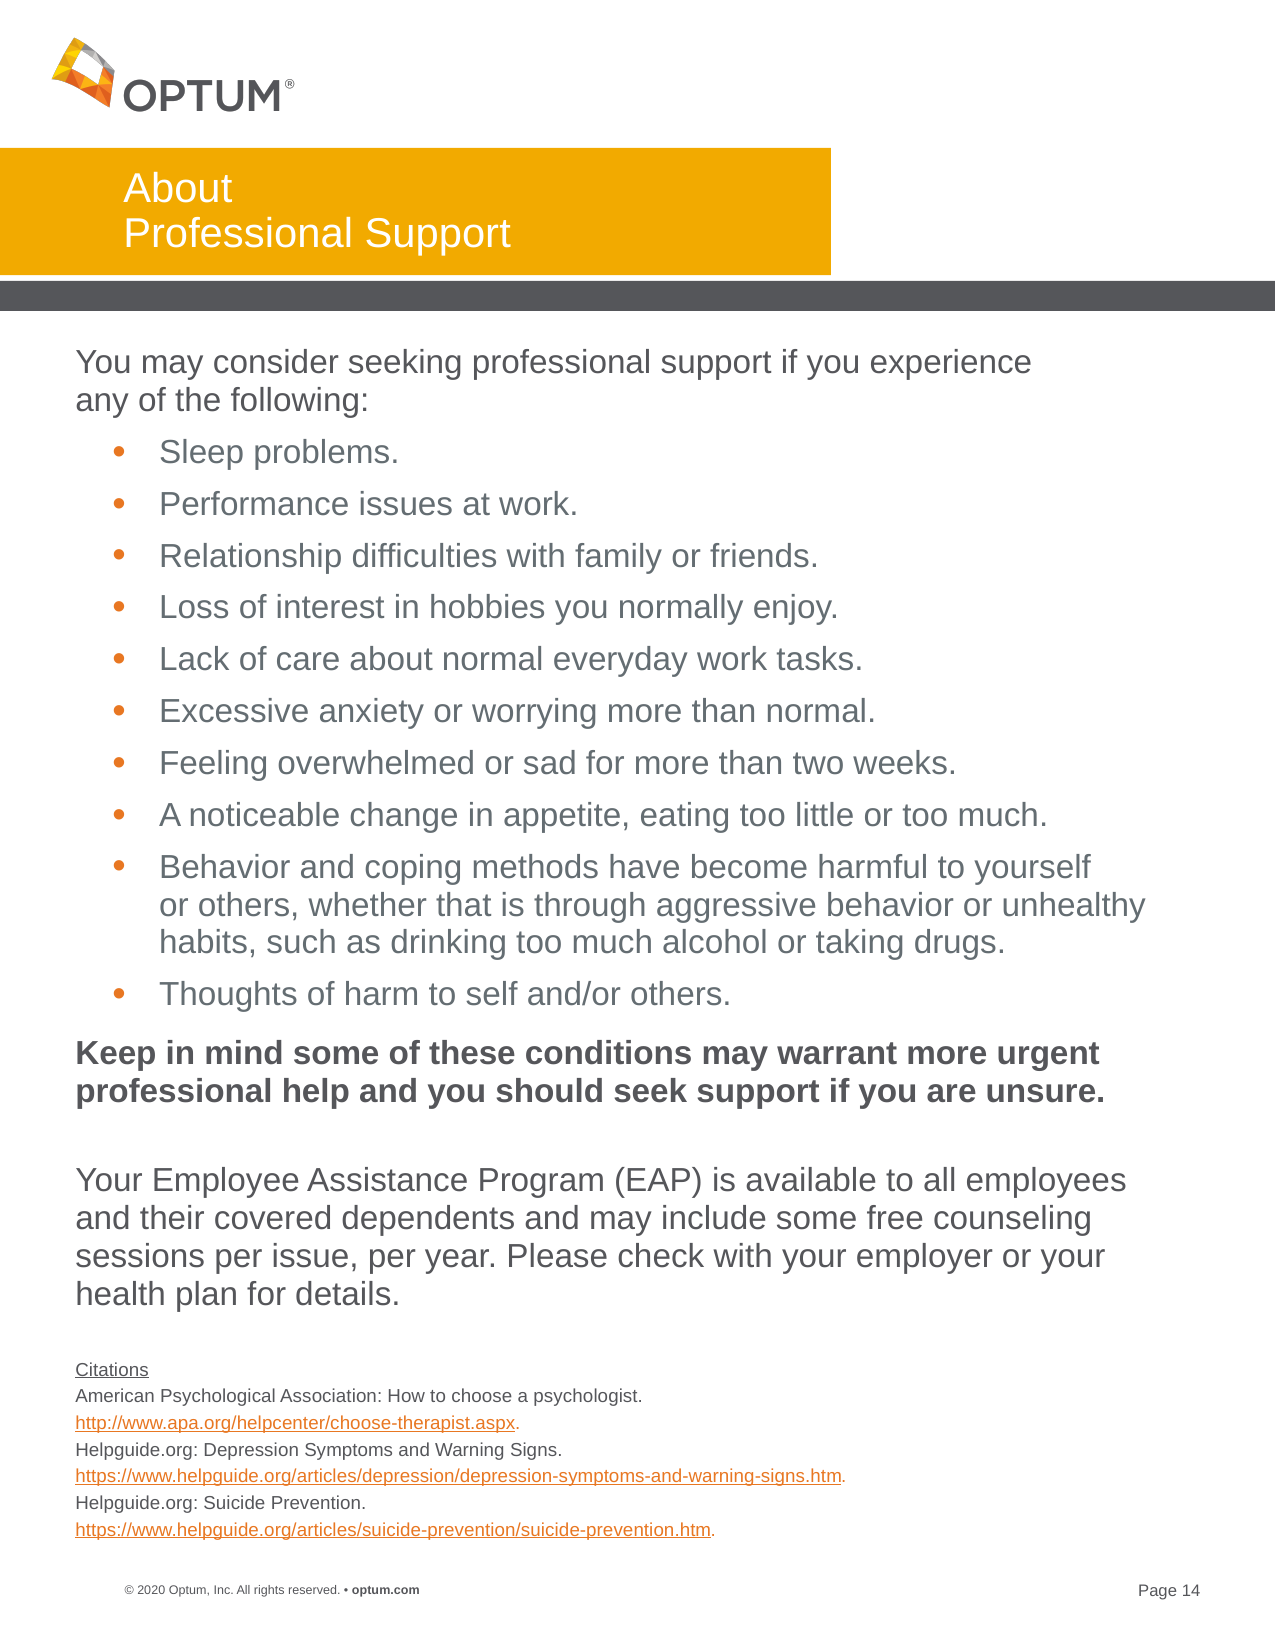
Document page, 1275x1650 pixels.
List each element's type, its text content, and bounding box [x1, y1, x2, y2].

text_box You may consider seeking professional support if you experience any of the following: Sleep problems. Performance issues at work. Relationship difficulties with family or friends. Loss of interest in hobbies you normally enjoy. Lack of care about normal everyday work tasks. Excessive anxiety or worrying more than normal. Feeling overwhelmed or sad for more than two weeks. A noticeable change in appetite, eating too little or too much. Behavior and coping methods have become harmful to yourself or others, whether that is through aggressive behavior or unhealthy habits, such as drinking too much alcohol or taking drugs. Thoughts of harm to self and/or others. Keep in mind some of these conditions may warrant more urgent professional help and you should seek support if you are unsure. Your Employee Assistance Program (EAP) is available to all employees and their covered dependents and may include some free counseling sessions per issue, per year. Please check with your employer or your health plan for details. Citations American Psychological Association: How to choose a psychologist. http://www.apa.org/helpcenter/choose-therapist.aspx. Helpguide.org: Depression Symptoms and Warning Signs. https://www.helpguide.org/articles/depression/depression-symptoms-and-warning-signs.htm. Helpguide.org: Suicide Prevention. https://www.helpguide.org/articles/suicide-prevention/suicide-prevention.htm. [75, 343, 1182, 1524]
title About Professional Support [123, 166, 799, 257]
picture [27, 13, 319, 136]
